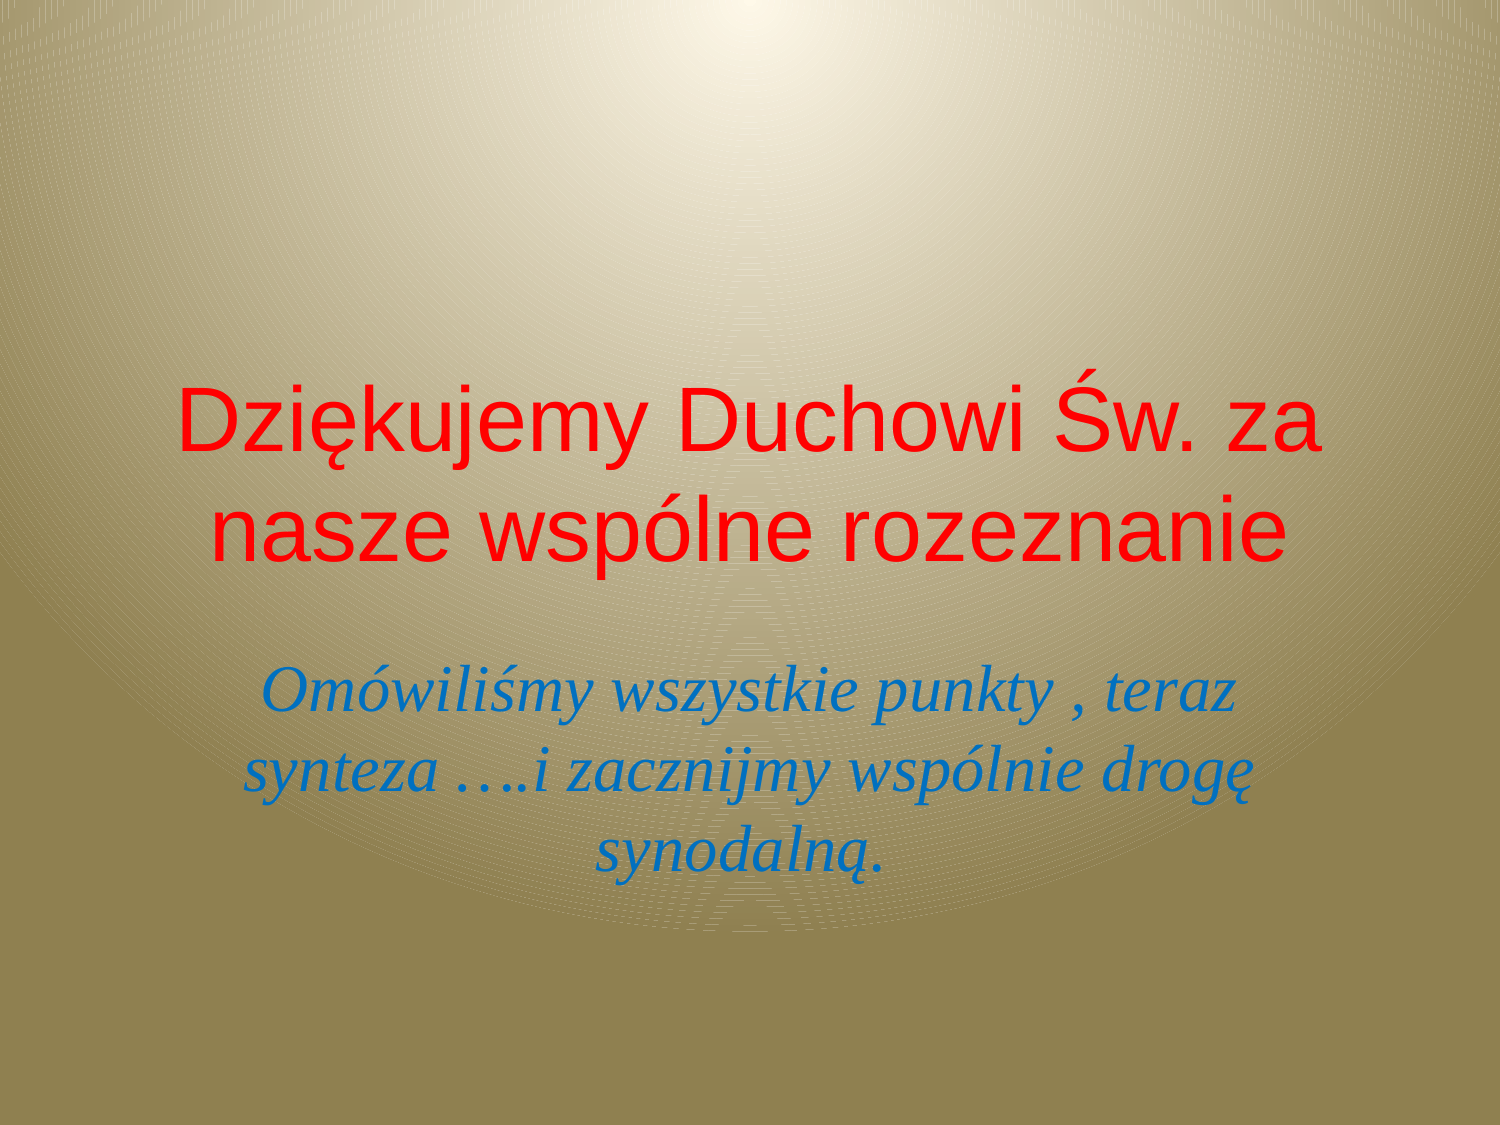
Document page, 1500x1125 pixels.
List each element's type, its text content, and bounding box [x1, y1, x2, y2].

subtitle Omówiliśmy wszystkie punkty , teraz synteza ….i zacznijmy wspólnie drogę synodalną. [225, 637, 1275, 925]
title Dziękujemy Duchowi Św. za nasze wspólne rozeznanie [112, 349, 1388, 591]
